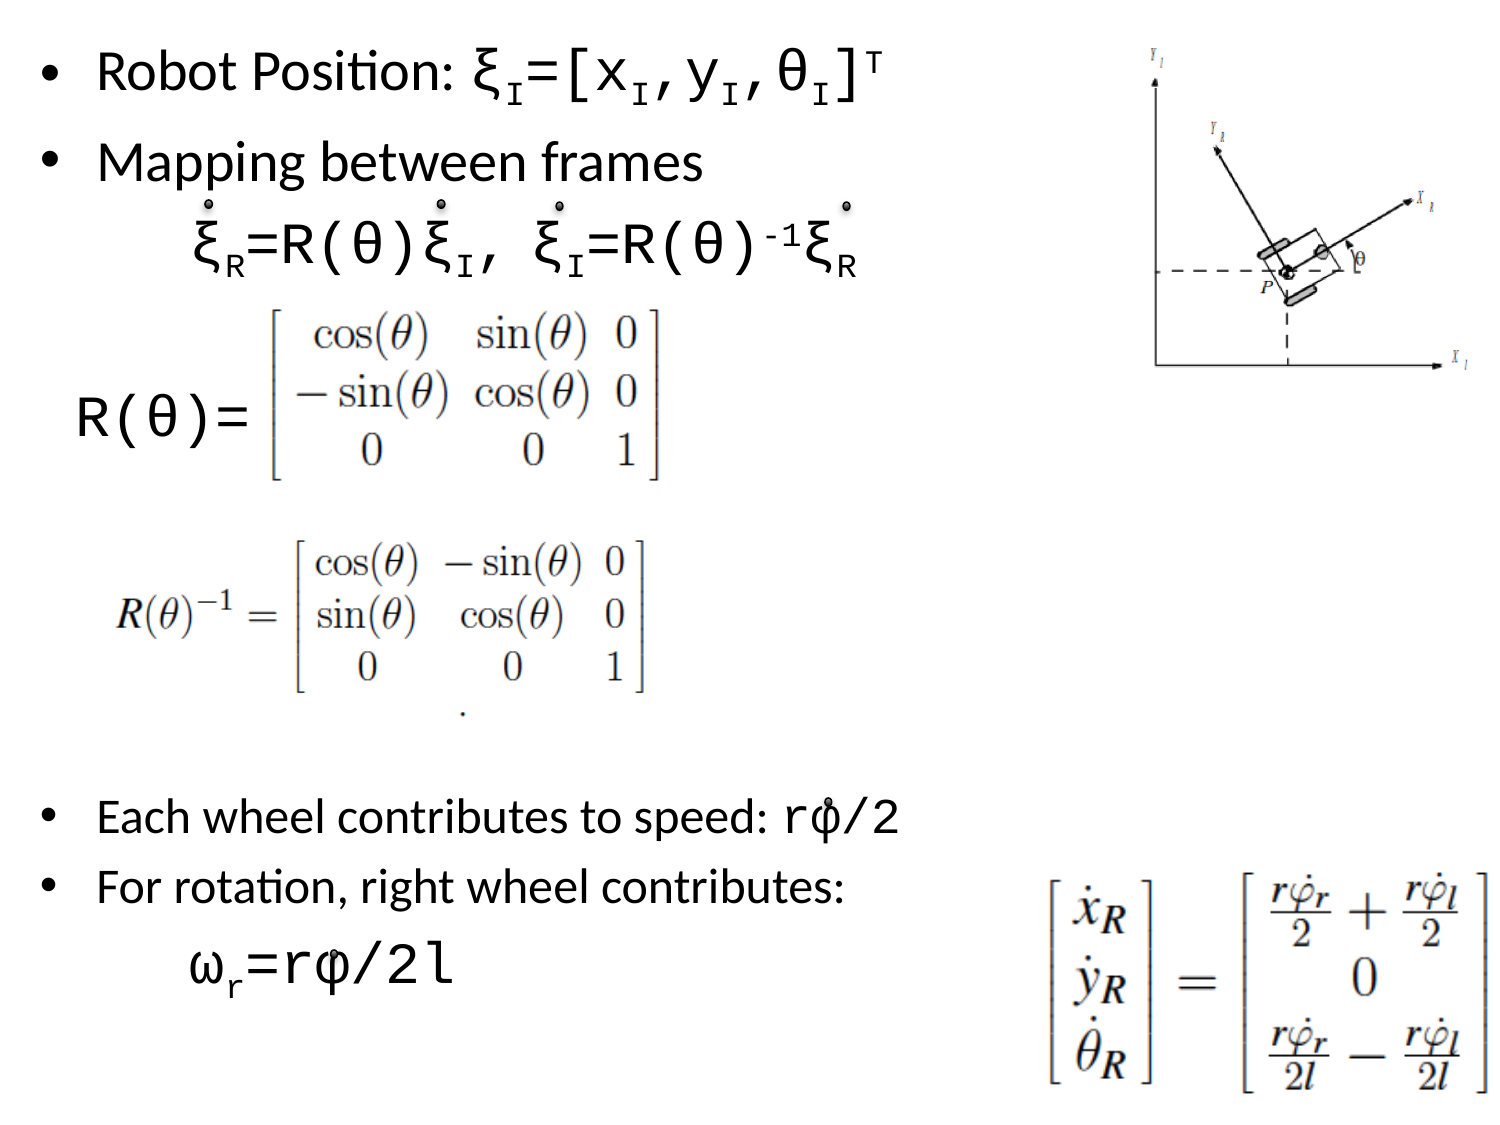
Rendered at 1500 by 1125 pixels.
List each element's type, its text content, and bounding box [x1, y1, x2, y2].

picture [262, 299, 679, 507]
picture [1024, 862, 1500, 1125]
text_box [842, 201, 851, 212]
text_box [555, 201, 564, 212]
text_box [436, 199, 446, 209]
text_box [824, 797, 833, 807]
picture [99, 524, 663, 718]
text_box [329, 949, 339, 959]
list Robot Position: ξI=[xI,yI,θI]T Mapping between frames ξR=R(θ)ξI, ξI=R(θ)-1ξR R(θ)= Each wheel contributes to speed: rφ/2 For rotation, right wheel contributes: ωr=rφ/2l [24, 24, 1375, 1088]
text_box [204, 199, 214, 209]
picture [1137, 37, 1484, 388]
